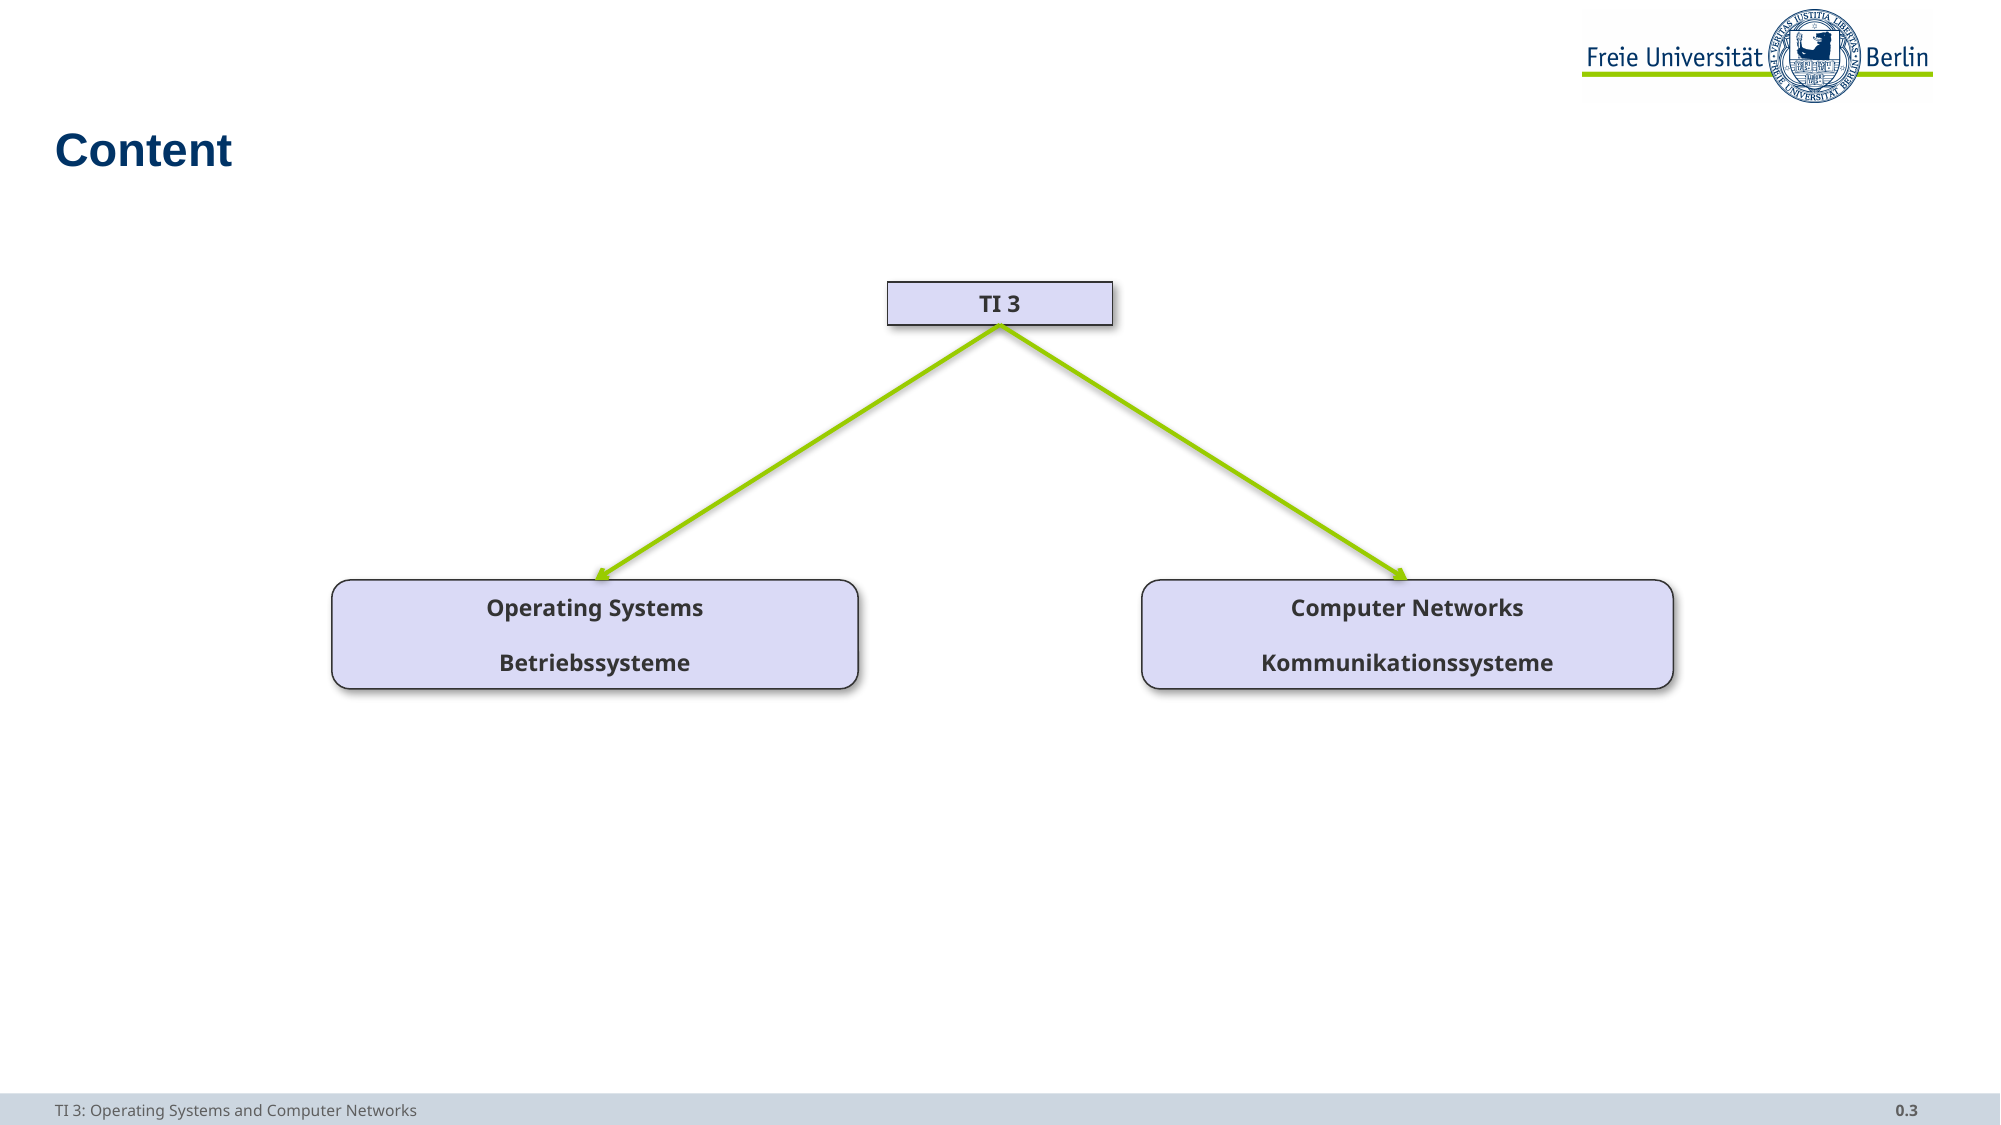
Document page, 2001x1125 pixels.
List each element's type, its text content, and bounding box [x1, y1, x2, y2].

title Content [54, 117, 1946, 188]
footer TI 3: Operating Systems and Computer Networks [54, 1093, 1363, 1125]
text_box Operating Systems Betriebssysteme [331, 579, 859, 689]
picture [1582, 9, 1933, 103]
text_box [999, 324, 1408, 581]
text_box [594, 324, 998, 581]
text_box Computer Networks Kommunikationssysteme [1141, 579, 1674, 689]
text_box TI 3 [887, 281, 1113, 323]
